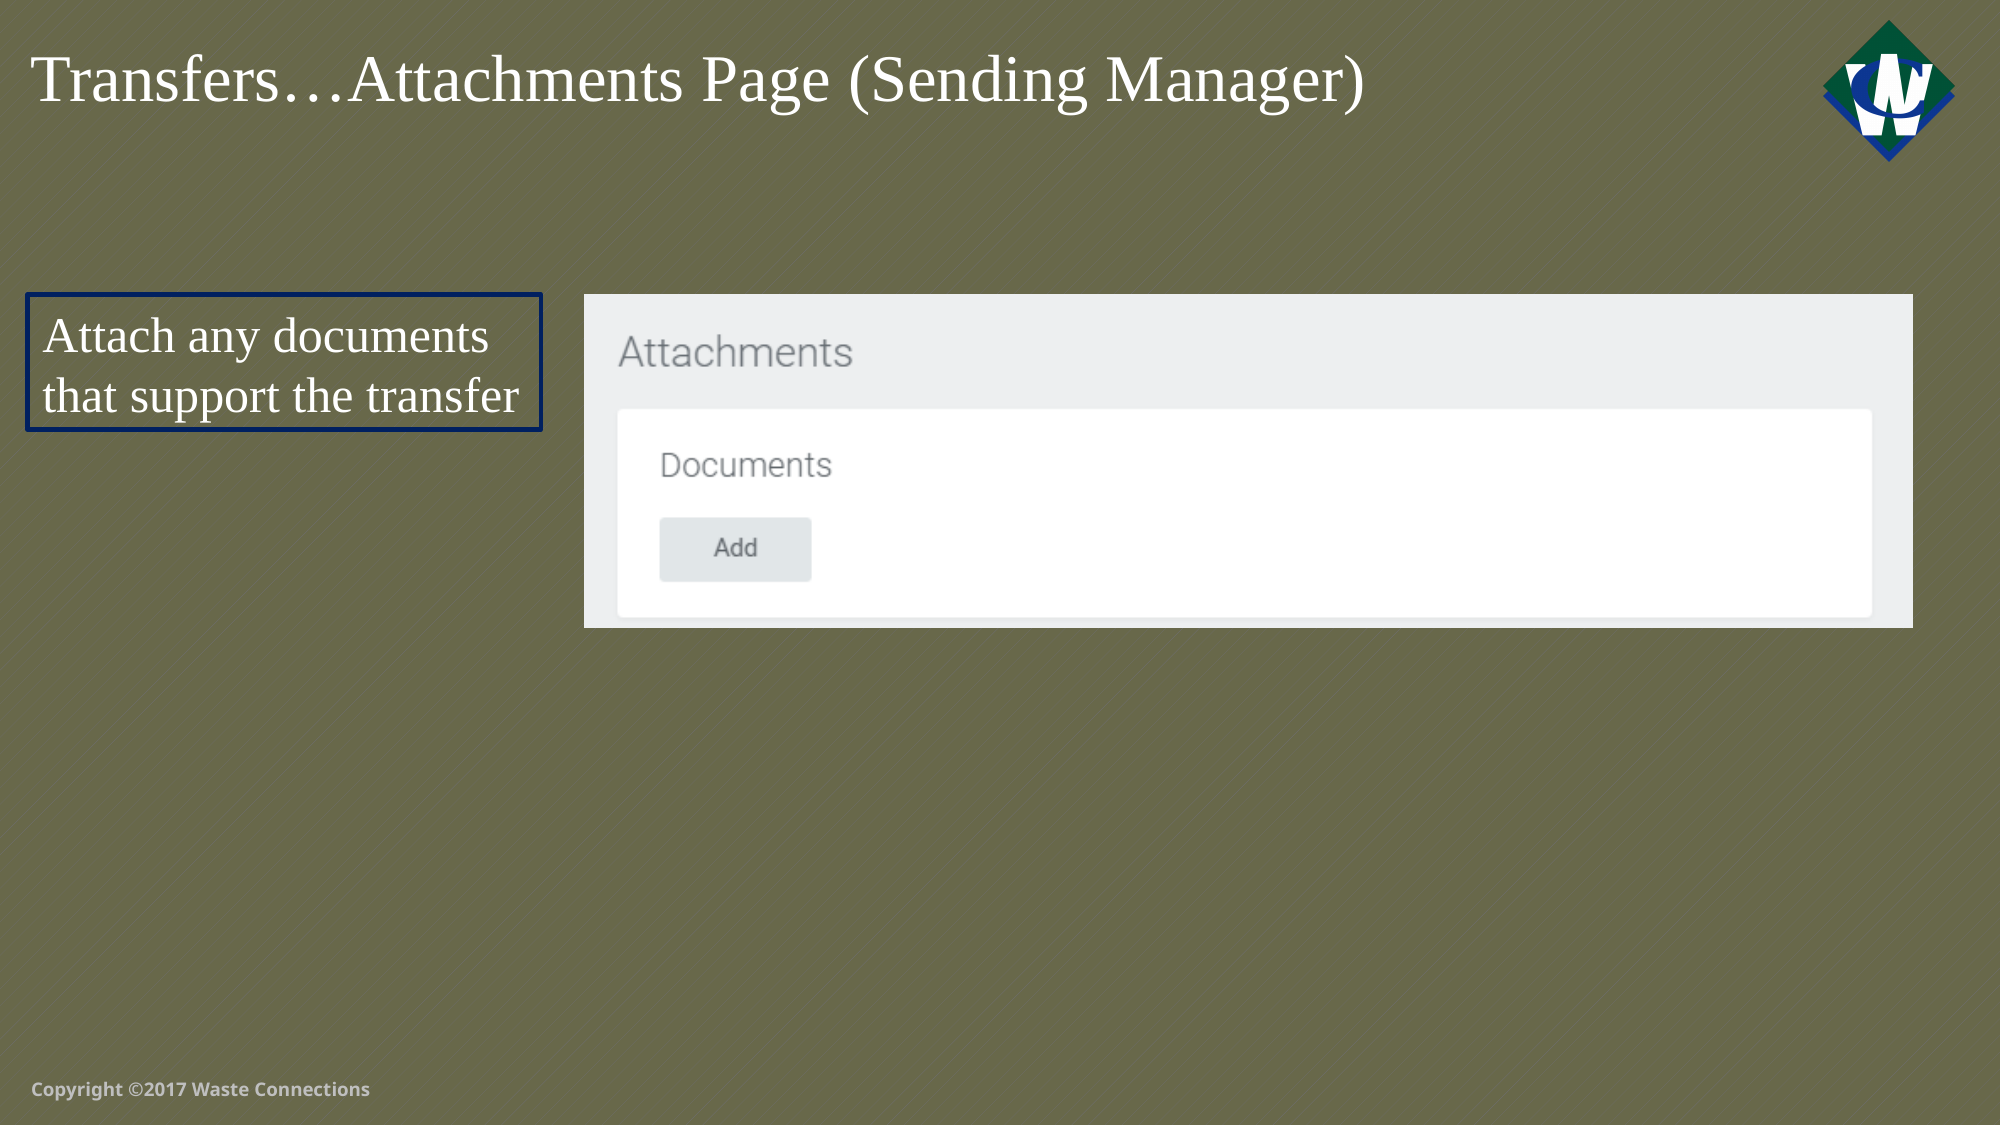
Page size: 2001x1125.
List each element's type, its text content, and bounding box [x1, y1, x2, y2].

picture [584, 294, 1914, 628]
footer Copyright ©2017 Waste Connections [16, 1063, 991, 1115]
text_box Transfers…Attachments Page (Sending Manager) [16, 27, 1729, 123]
picture [1823, 20, 1955, 162]
text_box Attach any documents that support the transfer [27, 294, 541, 430]
